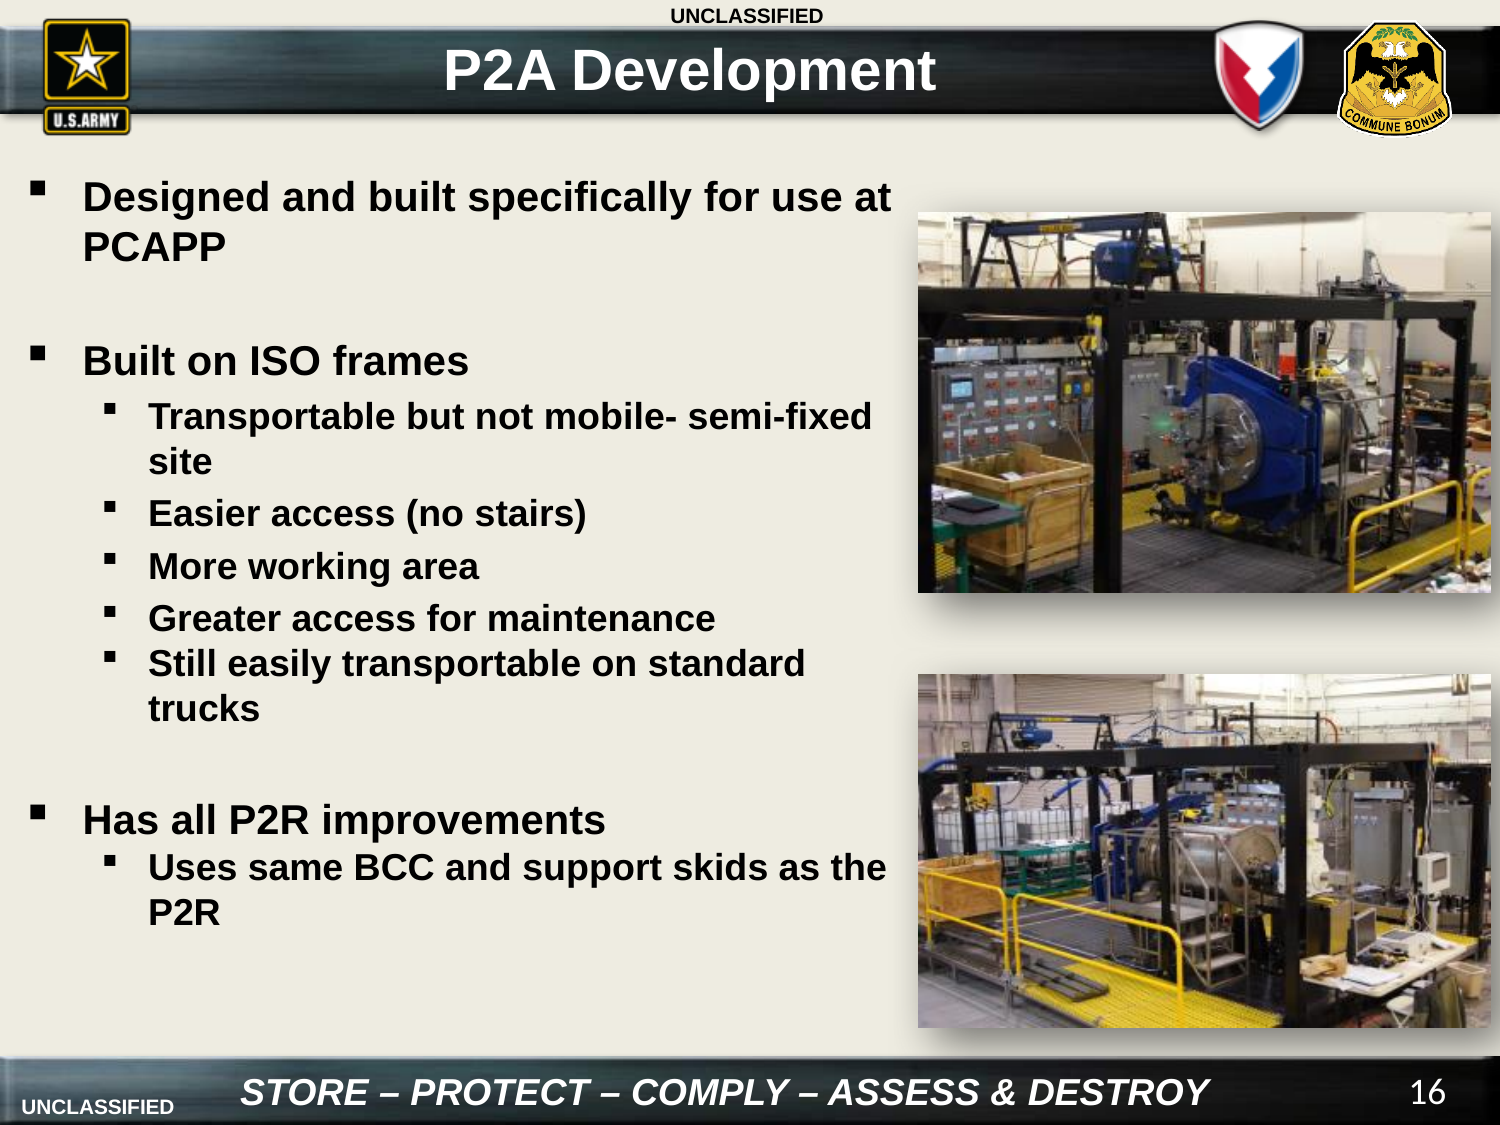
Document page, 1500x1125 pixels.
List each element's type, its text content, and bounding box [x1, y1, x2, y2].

picture [918, 674, 1491, 1028]
text_box Designed and built specifically for use at PCAPP Built on ISO frames Transportable but not mobile- semi-fixed site Easier access (no stairs) More working area Greater access for maintenance Still easily transportable on standard trucks Has all P2R improvements Uses same BCC and support skids as the P2R [11, 162, 918, 988]
picture [0, 16, 1500, 140]
text_box P2A Development [429, 24, 953, 110]
text_box STORE – PROTECT – COMPLY – ASSESS & DESTROY [56, 1060, 1394, 1121]
picture [918, 212, 1491, 594]
picture [0, 1056, 1500, 1125]
slide_number 16 [1394, 1075, 1494, 1120]
